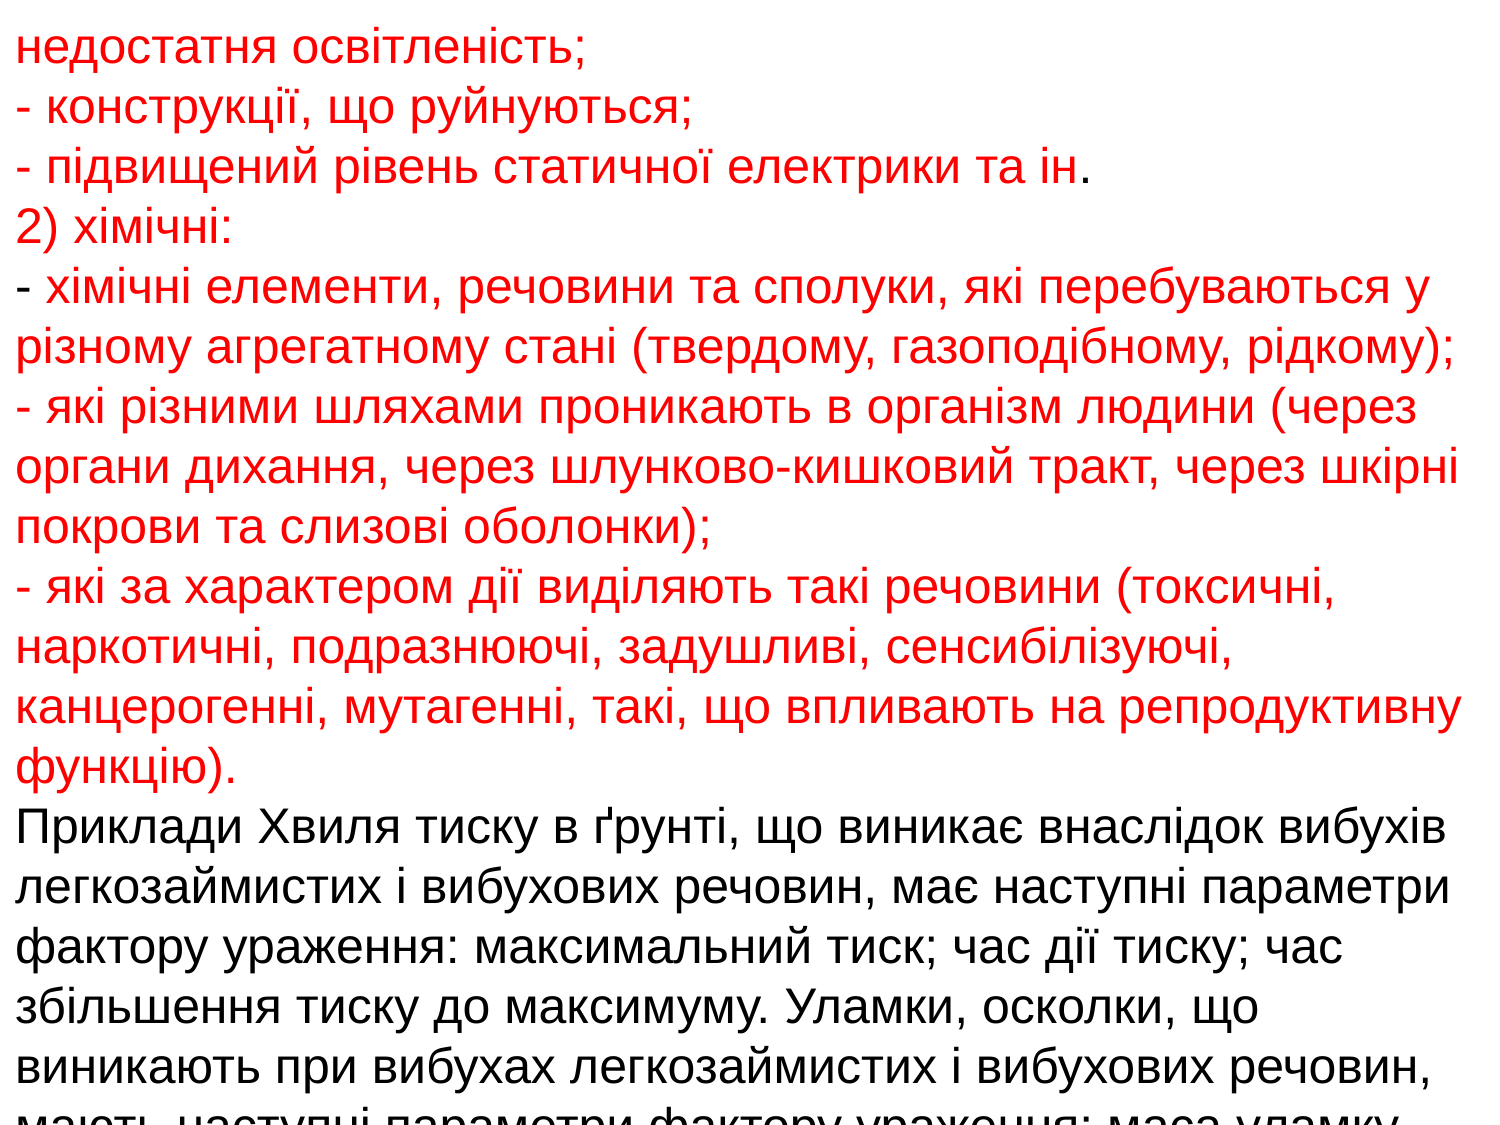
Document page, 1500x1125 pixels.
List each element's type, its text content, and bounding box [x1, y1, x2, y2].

text_box недостатня освітленість; - конструкції, що руйнуються; - підвищений рівень статичної електрики та ін. 2) хімічні: - хімічні елементи, речовини та сполуки, які перебуваються у різному агрегатному стані (твердому, газоподібному, рідкому); - які різними шляхами проникають в організм людини (через органи дихання, через шлунково-кишковий тракт, через шкірні покрови та слизові оболонки); - які за характером дії виділяють такі речовини (токсичні, наркотичні, подразнюючі, задушливі, сенсибілізуючі, канцерогенні, мутагенні, такі, що впливають на репродуктивну функцію). Приклади Хвиля тиску в ґрунті, що виникає внаслідок вибухів легкозаймистих і вибухових речовин, має наступні параметри фактору ураження: максимальний тиск; час дії тиску; час збільшення тиску до максимуму. Уламки, осколки, що виникають при вибухах легкозаймистих і вибухових речовин, мають наступні параметри фактору ураження: маса уламку, осколка; швидкість розлітання уламків, осколків. [0, 5, 1500, 1125]
